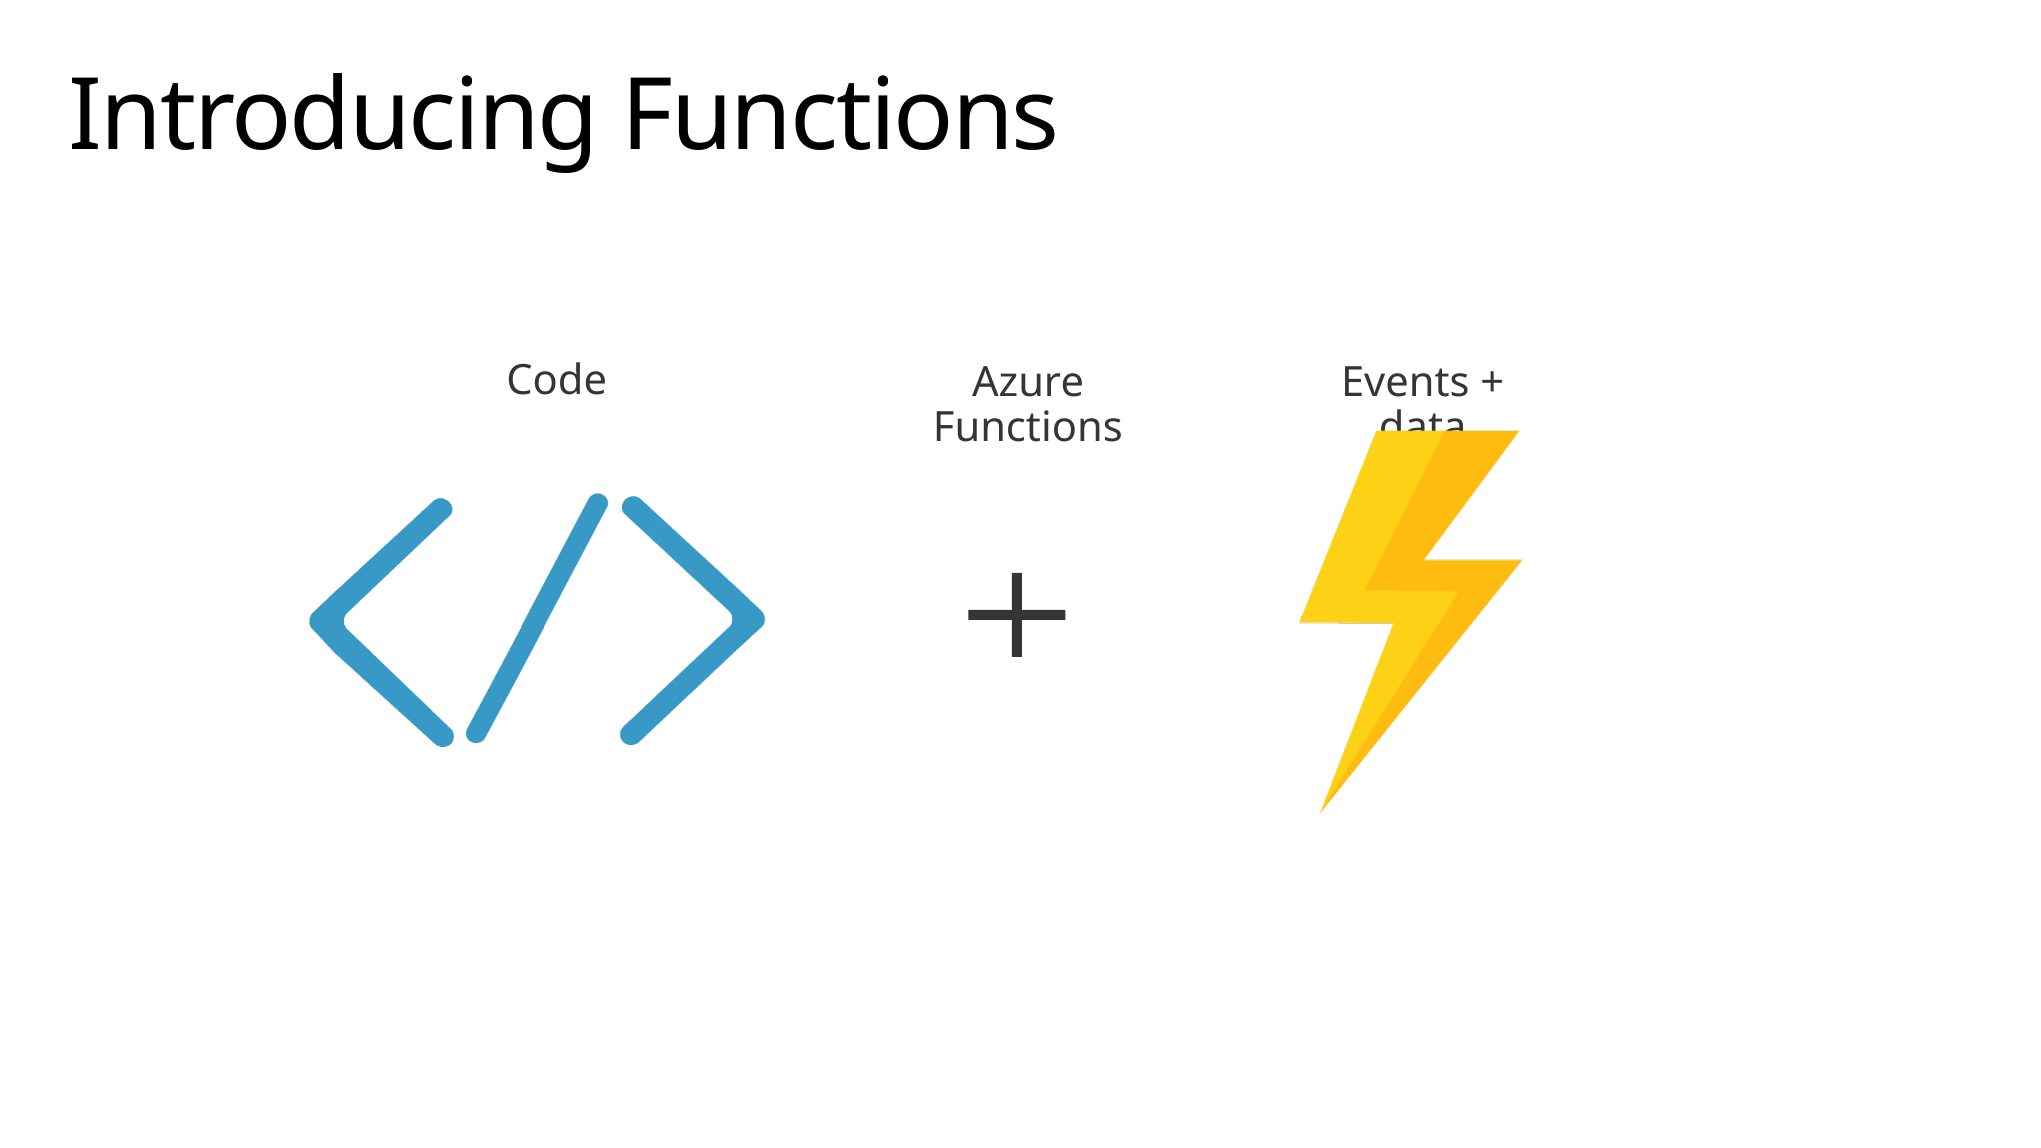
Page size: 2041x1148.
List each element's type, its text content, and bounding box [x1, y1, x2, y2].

text_box [968, 572, 1066, 658]
text_box Events + data [1266, 336, 1579, 399]
picture [293, 392, 611, 862]
text_box Code [400, 336, 713, 427]
picture [1153, 399, 1659, 846]
title Introducing Functions [45, 48, 1996, 199]
text_box Azure Functions [844, 336, 1212, 476]
picture [617, 390, 782, 859]
